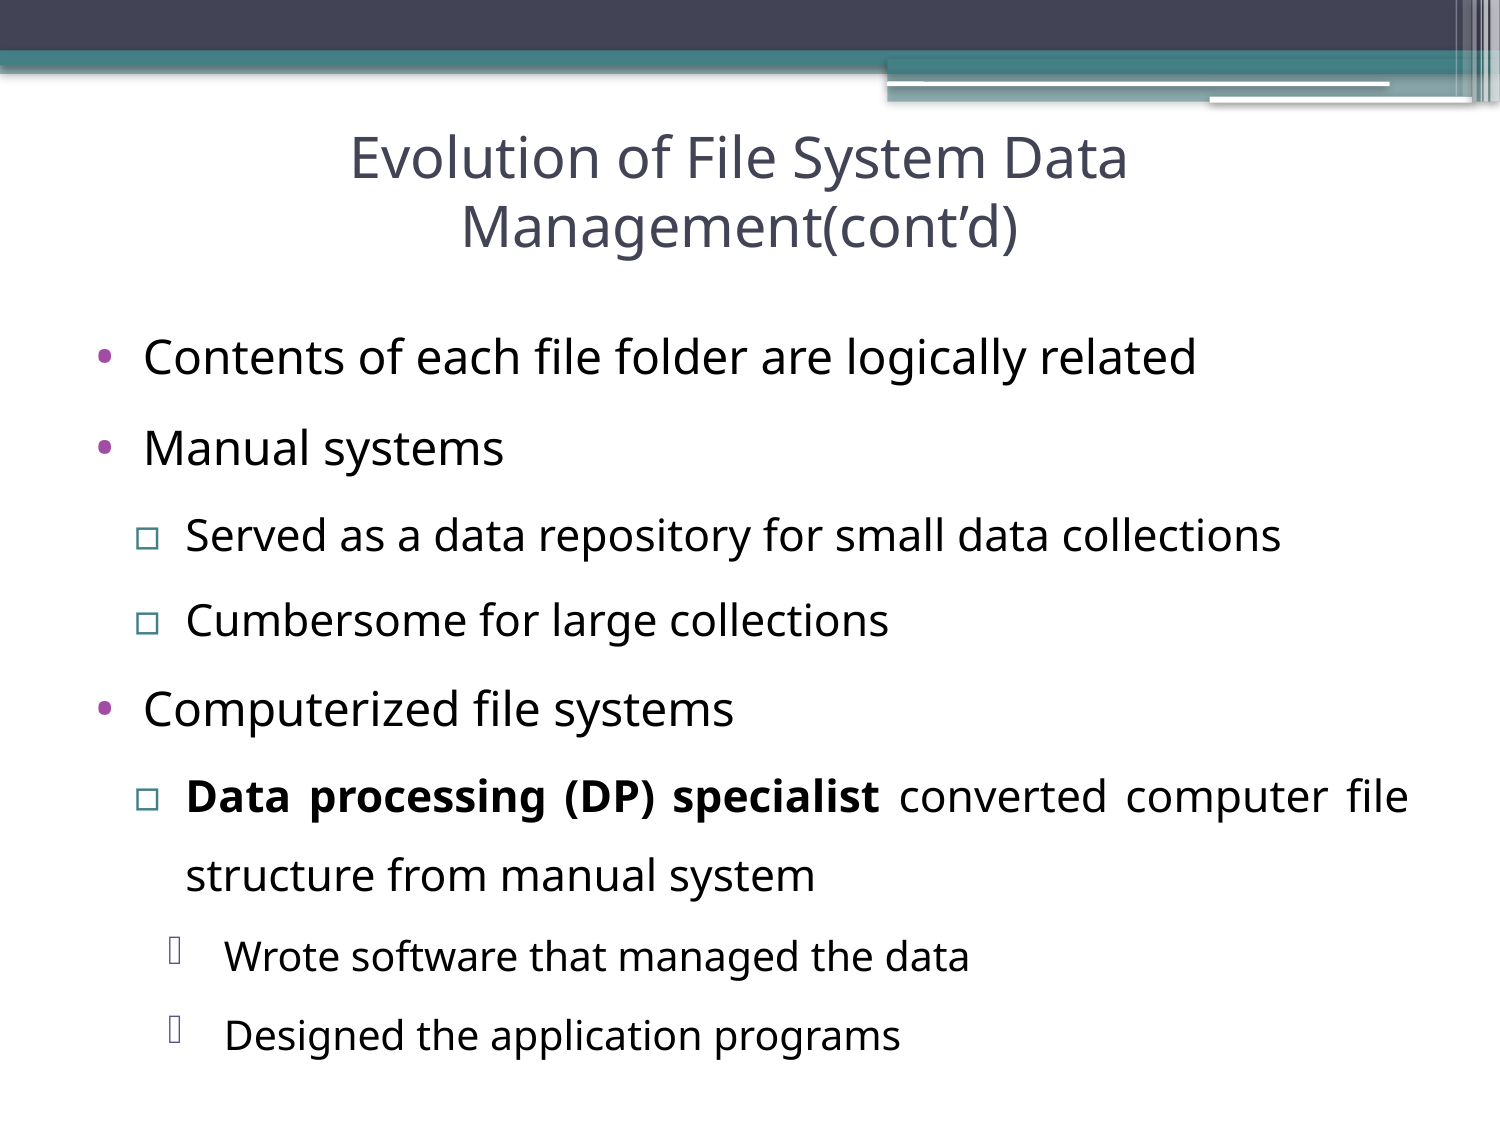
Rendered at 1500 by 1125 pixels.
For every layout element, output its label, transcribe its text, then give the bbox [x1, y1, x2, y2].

list Contents of each file folder are logically related Manual systems Served as a data repository for small data collections Cumbersome for large collections Computerized file systems Data processing (DP) specialist converted computer file structure from manual system Wrote software that managed the data Designed the application programs [75, 290, 1425, 1079]
title Evolution of File System Data Management(cont’d) [64, 113, 1415, 268]
